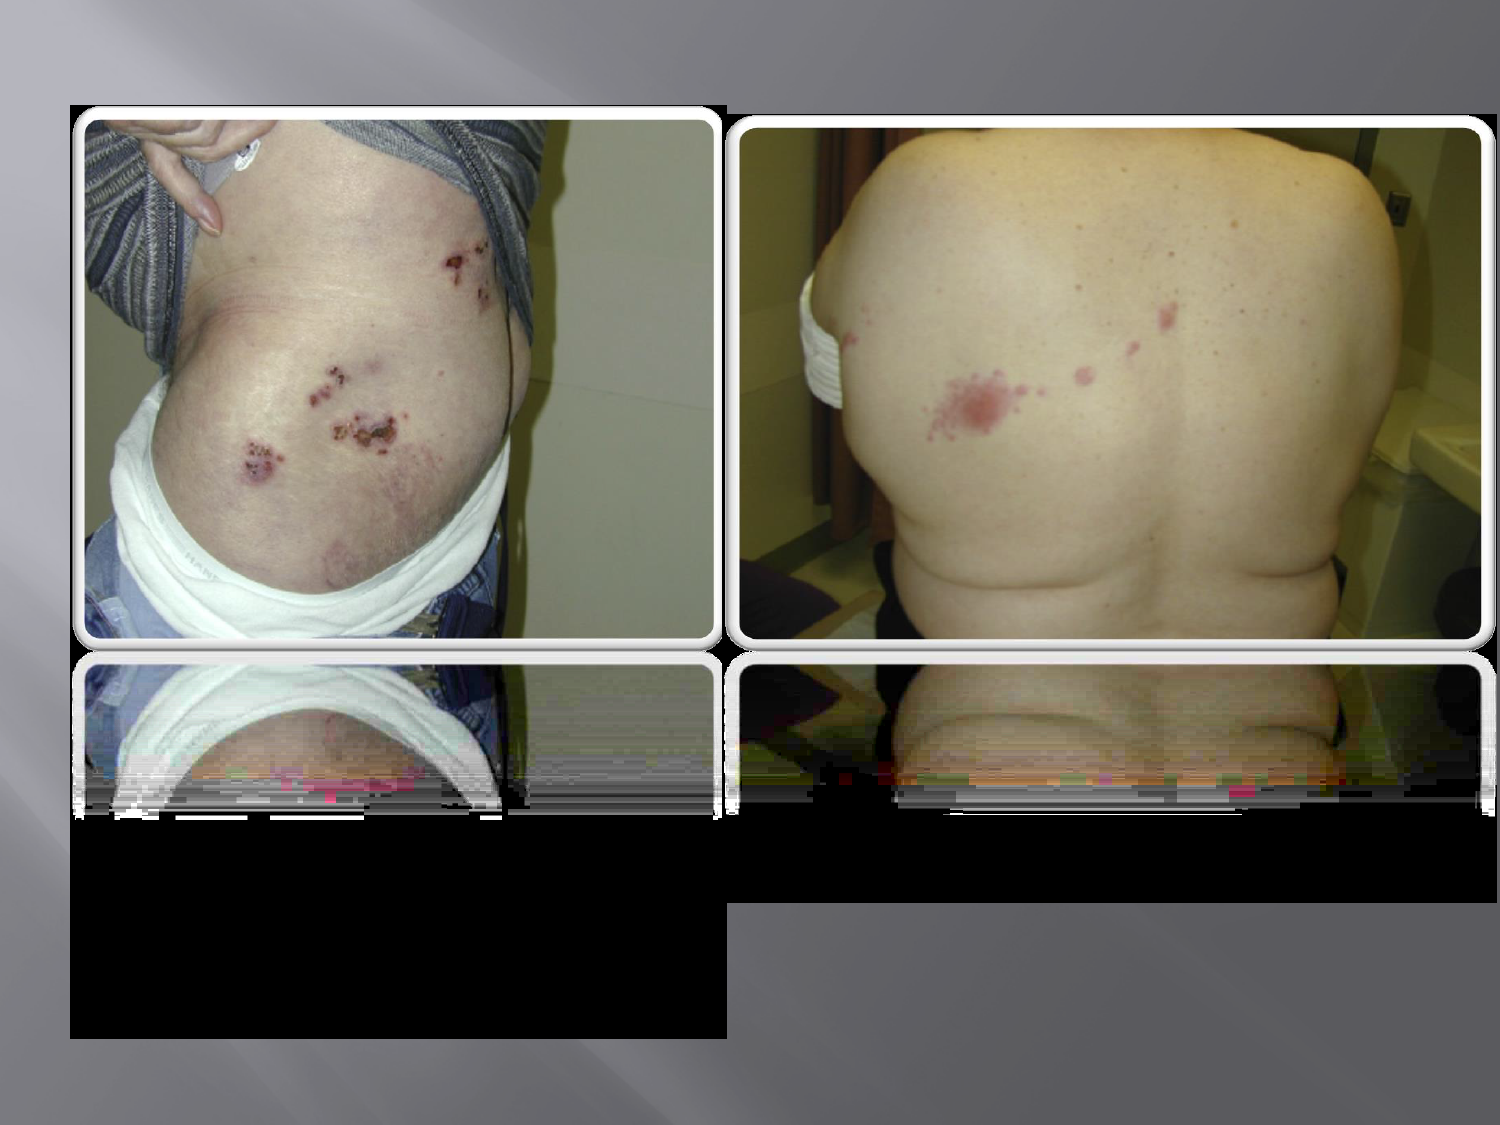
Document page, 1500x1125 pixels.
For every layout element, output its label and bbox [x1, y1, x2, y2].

list [70, 105, 727, 1039]
picture [721, 114, 1497, 903]
